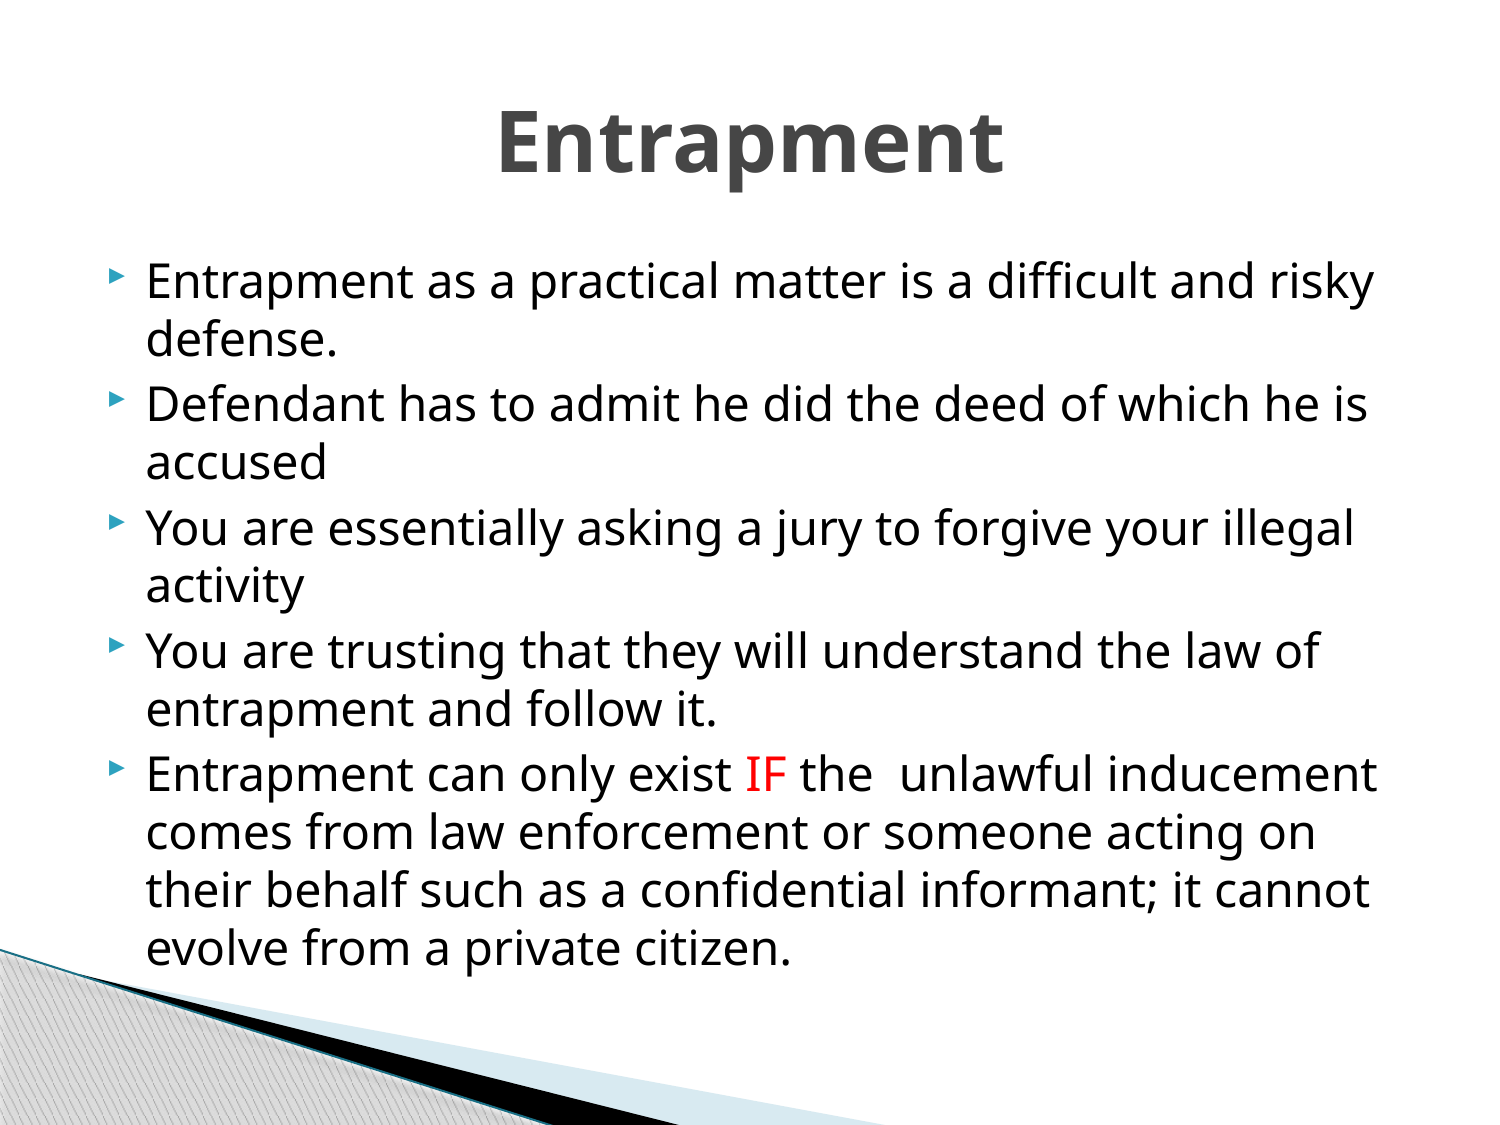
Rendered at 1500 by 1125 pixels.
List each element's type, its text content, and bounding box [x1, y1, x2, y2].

title Entrapment [75, 45, 1425, 233]
list Entrapment as a practical matter is a difficult and risky defense. Defendant has to admit he did the deed of which he is accused You are essentially asking a jury to forgive your illegal activity You are trusting that they will understand the law of entrapment and follow it. Entrapment can only exist IF the unlawful inducement comes from law enforcement or someone acting on their behalf such as a confidential informant; it cannot evolve from a private citizen. [75, 243, 1425, 986]
